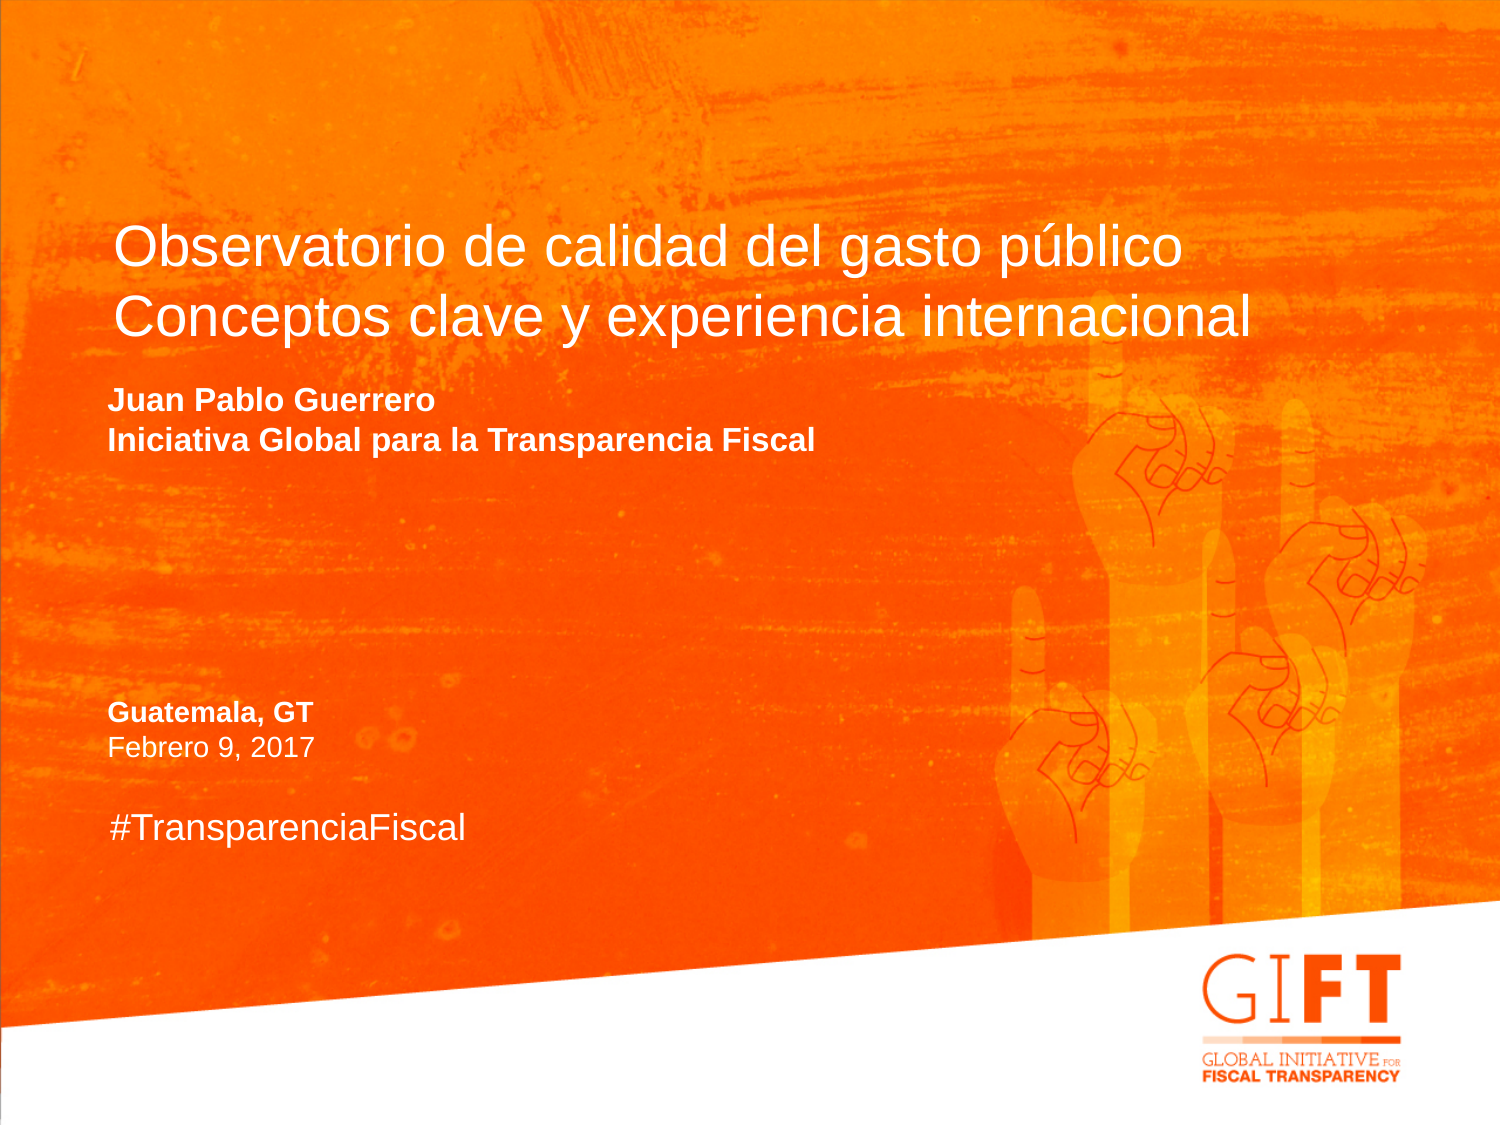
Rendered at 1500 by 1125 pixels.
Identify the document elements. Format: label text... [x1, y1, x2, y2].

picture [0, 0, 1500, 1125]
text_box Juan Pablo Guerrero Iniciativa Global para la Transparencia Fiscal [92, 370, 850, 465]
text_box Guatemala, GT Febrero 9, 2017 [92, 686, 495, 771]
text_box Observatorio de calidad del gasto público Conceptos clave y experiencia internacional [98, 200, 1269, 356]
text_box #TransparenciaFiscal [95, 795, 492, 856]
